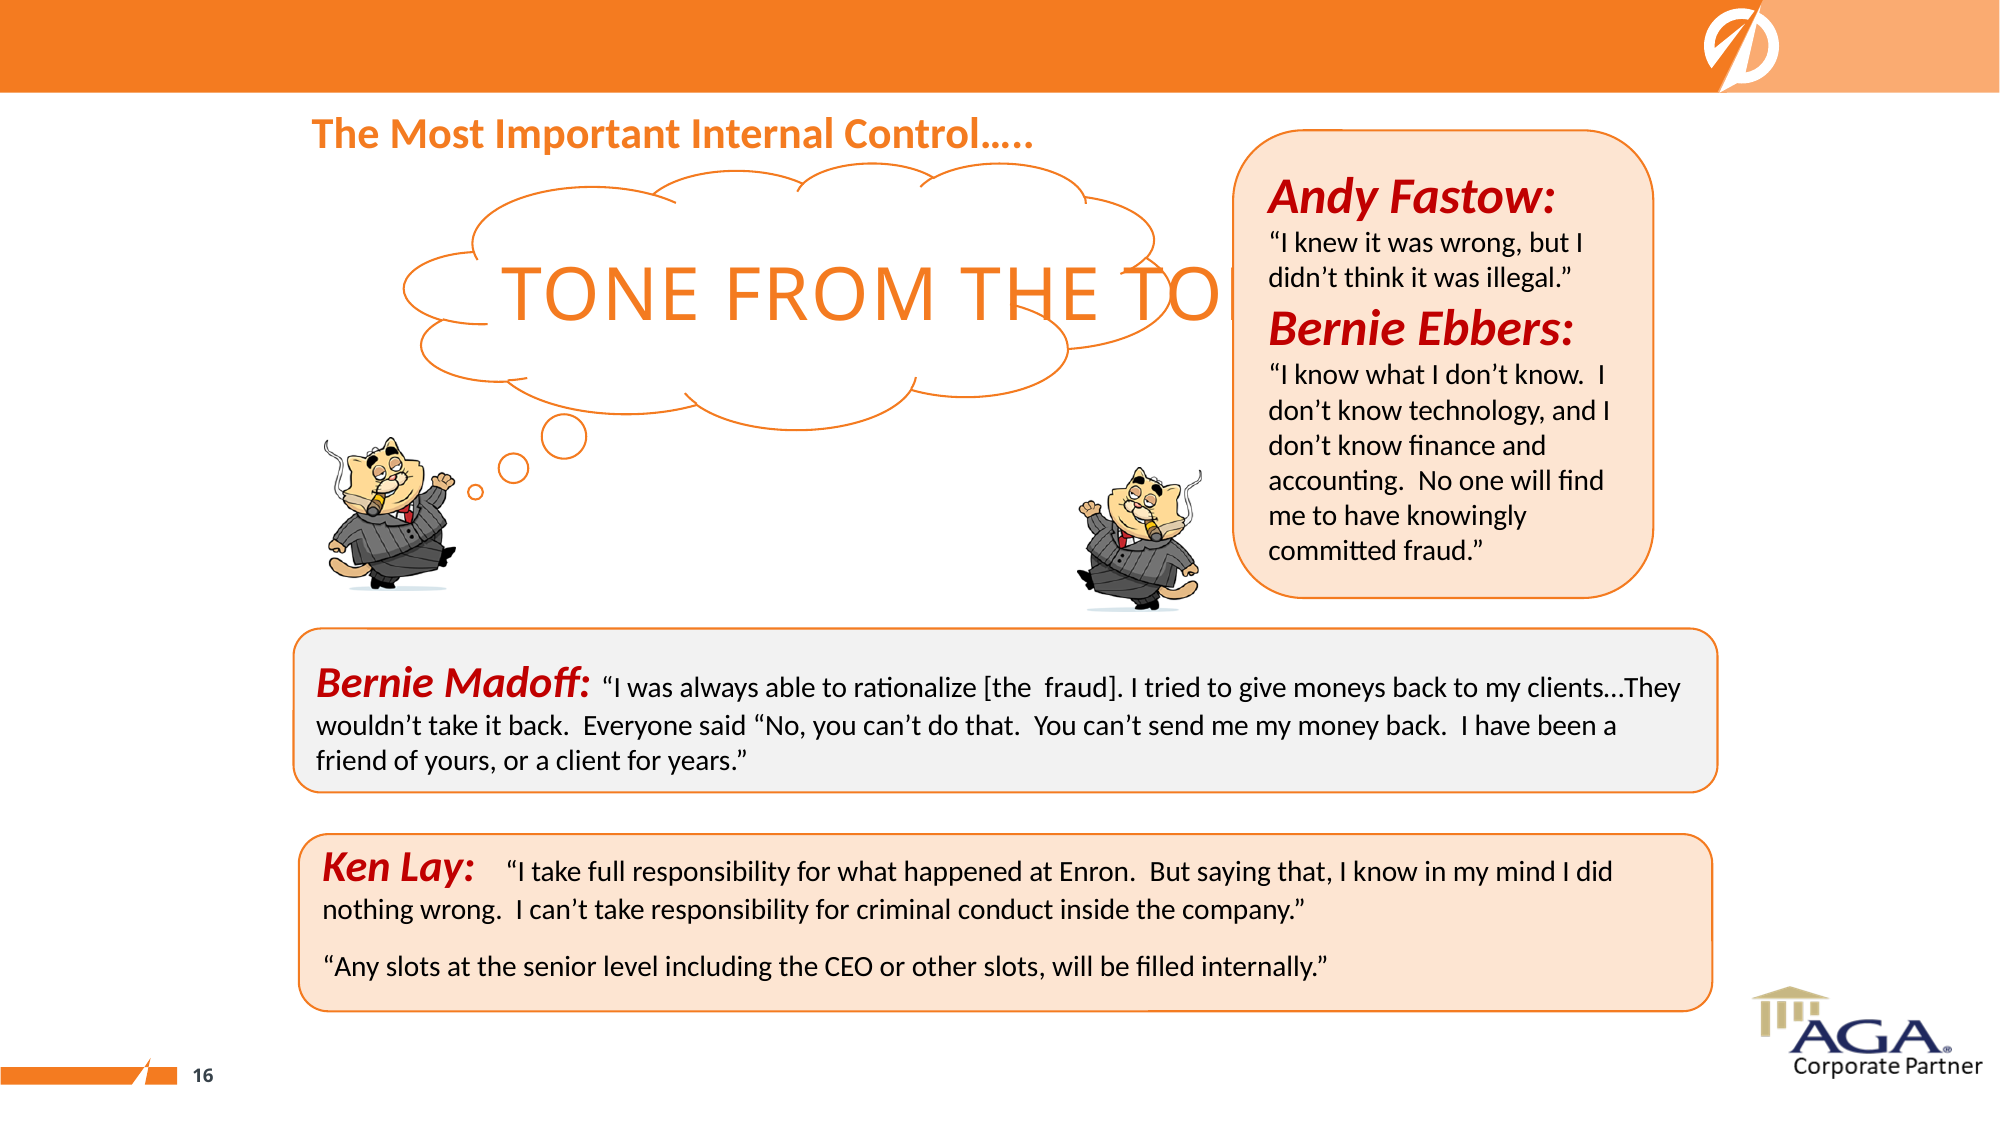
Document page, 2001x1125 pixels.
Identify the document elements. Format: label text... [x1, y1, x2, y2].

text_box [497, 452, 530, 485]
picture [1751, 986, 2000, 1097]
text_box [1195, 193, 1728, 832]
picture [1077, 467, 1202, 612]
text_box [467, 483, 484, 501]
text_box [540, 413, 588, 460]
text_box The Most Important Internal Control….. [296, 96, 1051, 165]
text_box Andy Fastow: “I knew it was wrong, but I didn’t think it was illegal.” Bernie Ebbers: “I know what I don’t know. I don’t know technology, and I don’t know finance and accounting. No one will find me to have knowingly committed fraud.” [1232, 129, 1655, 600]
text_box Ken Lay: “I take full responsibility for what happened at Enron. But saying that, I know in my mind I did nothing wrong. I can’t take responsibility for criminal conduct inside the company.” “Any slots at the senior level including the CEO or other slots, will be filled internally.” [297, 833, 1714, 1013]
picture [323, 437, 456, 591]
text_box Bernie Madoff: “I was always able to rationalize [the fraud]. I tried to give moneys back to my clients…They wouldn’t take it back. Everyone said “No, you can’t do that. You can’t send me my money back. I have been a friend of yours, or a client for years.” [292, 627, 1719, 794]
title Tone From the Top! [1132, 255, 1195, 337]
text_box [402, 162, 1173, 432]
